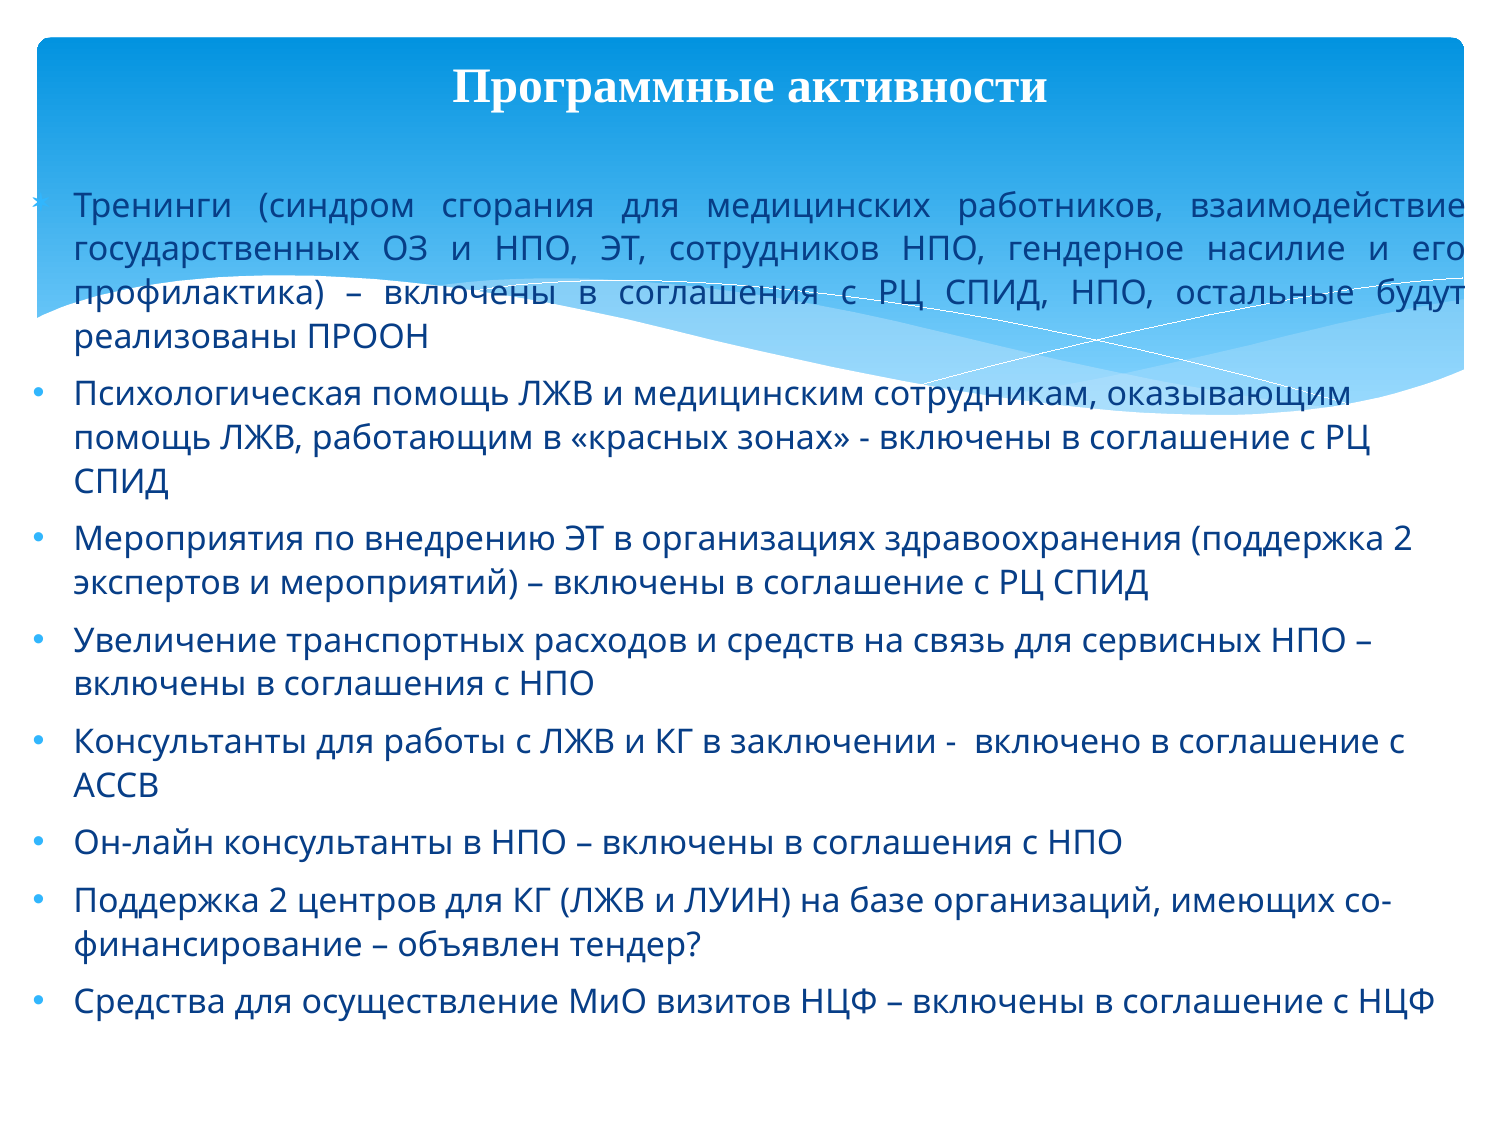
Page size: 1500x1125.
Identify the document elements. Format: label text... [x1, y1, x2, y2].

title Программные активности [75, 45, 1425, 185]
list Тренинги (синдром сгорания для медицинских работников, взаимодействие государственных ОЗ и НПО, ЭТ, сотрудников НПО, гендерное насилие и его профилактика) – включены в соглашения с РЦ СПИД, НПО, остальные будут реализованы ПРООН Психологическая помощь ЛЖВ и медицинским сотрудникам, оказывающим помощь ЛЖВ, работающим в «красных зонах» - включены в соглашение с РЦ СПИД Мероприятия по внедрению ЭТ в организациях здравоохранения (поддержка 2 экспертов и мероприятий) – включены в соглашение с РЦ СПИД Увеличение транспортных расходов и средств на связь для сервисных НПО – включены в соглашения с НПО Консультанты для работы с ЛЖВ и КГ в заключении - включено в соглашение с АССВ Он-лайн консультанты в НПО – включены в соглашения с НПО Поддержка 2 центров для КГ (ЛЖВ и ЛУИН) на базе организаций, имеющих со-финансирование – объявлен тендер? Средства для осуществление МиО визитов НЦФ – включены в соглашение с НЦФ [17, 172, 1483, 1047]
